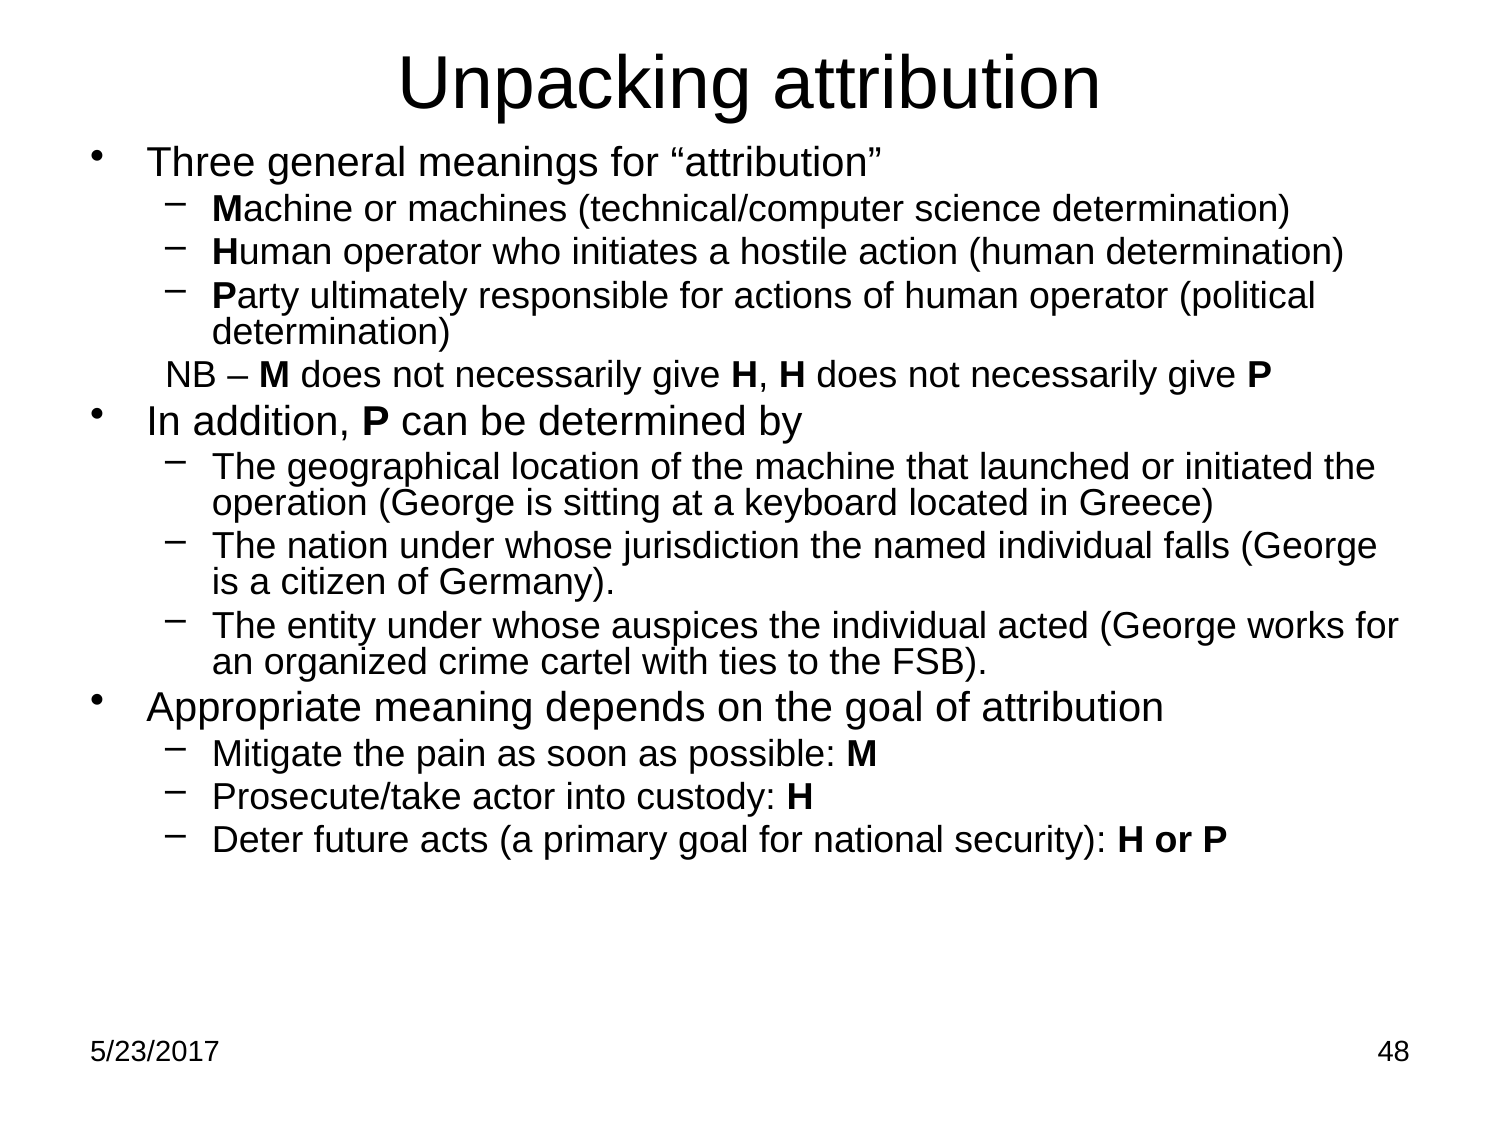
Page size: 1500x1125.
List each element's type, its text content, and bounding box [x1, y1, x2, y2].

list Three general meanings for “attribution” Machine or machines (technical/computer science determination) Human operator who initiates a hostile action (human determination) Party ultimately responsible for actions of human operator (political determination) NB – M does not necessarily give H, H does not necessarily give P In addition, P can be determined by The geographical location of the machine that launched or initiated the operation (George is sitting at a keyboard located in Greece) The nation under whose jurisdiction the named individual falls (George is a citizen of Germany). The entity under whose auspices the individual acted (George works for an organized crime cartel with ties to the FSB). Appropriate meaning depends on the goal of attribution Mitigate the pain as soon as possible: M Prosecute/take actor into custody: H Deter future acts (a primary goal for national security): H or P [75, 137, 1425, 1005]
slide_number 48 [1074, 1024, 1425, 1103]
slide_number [75, 1024, 425, 1103]
title Unpacking attribution [75, 45, 1425, 113]
